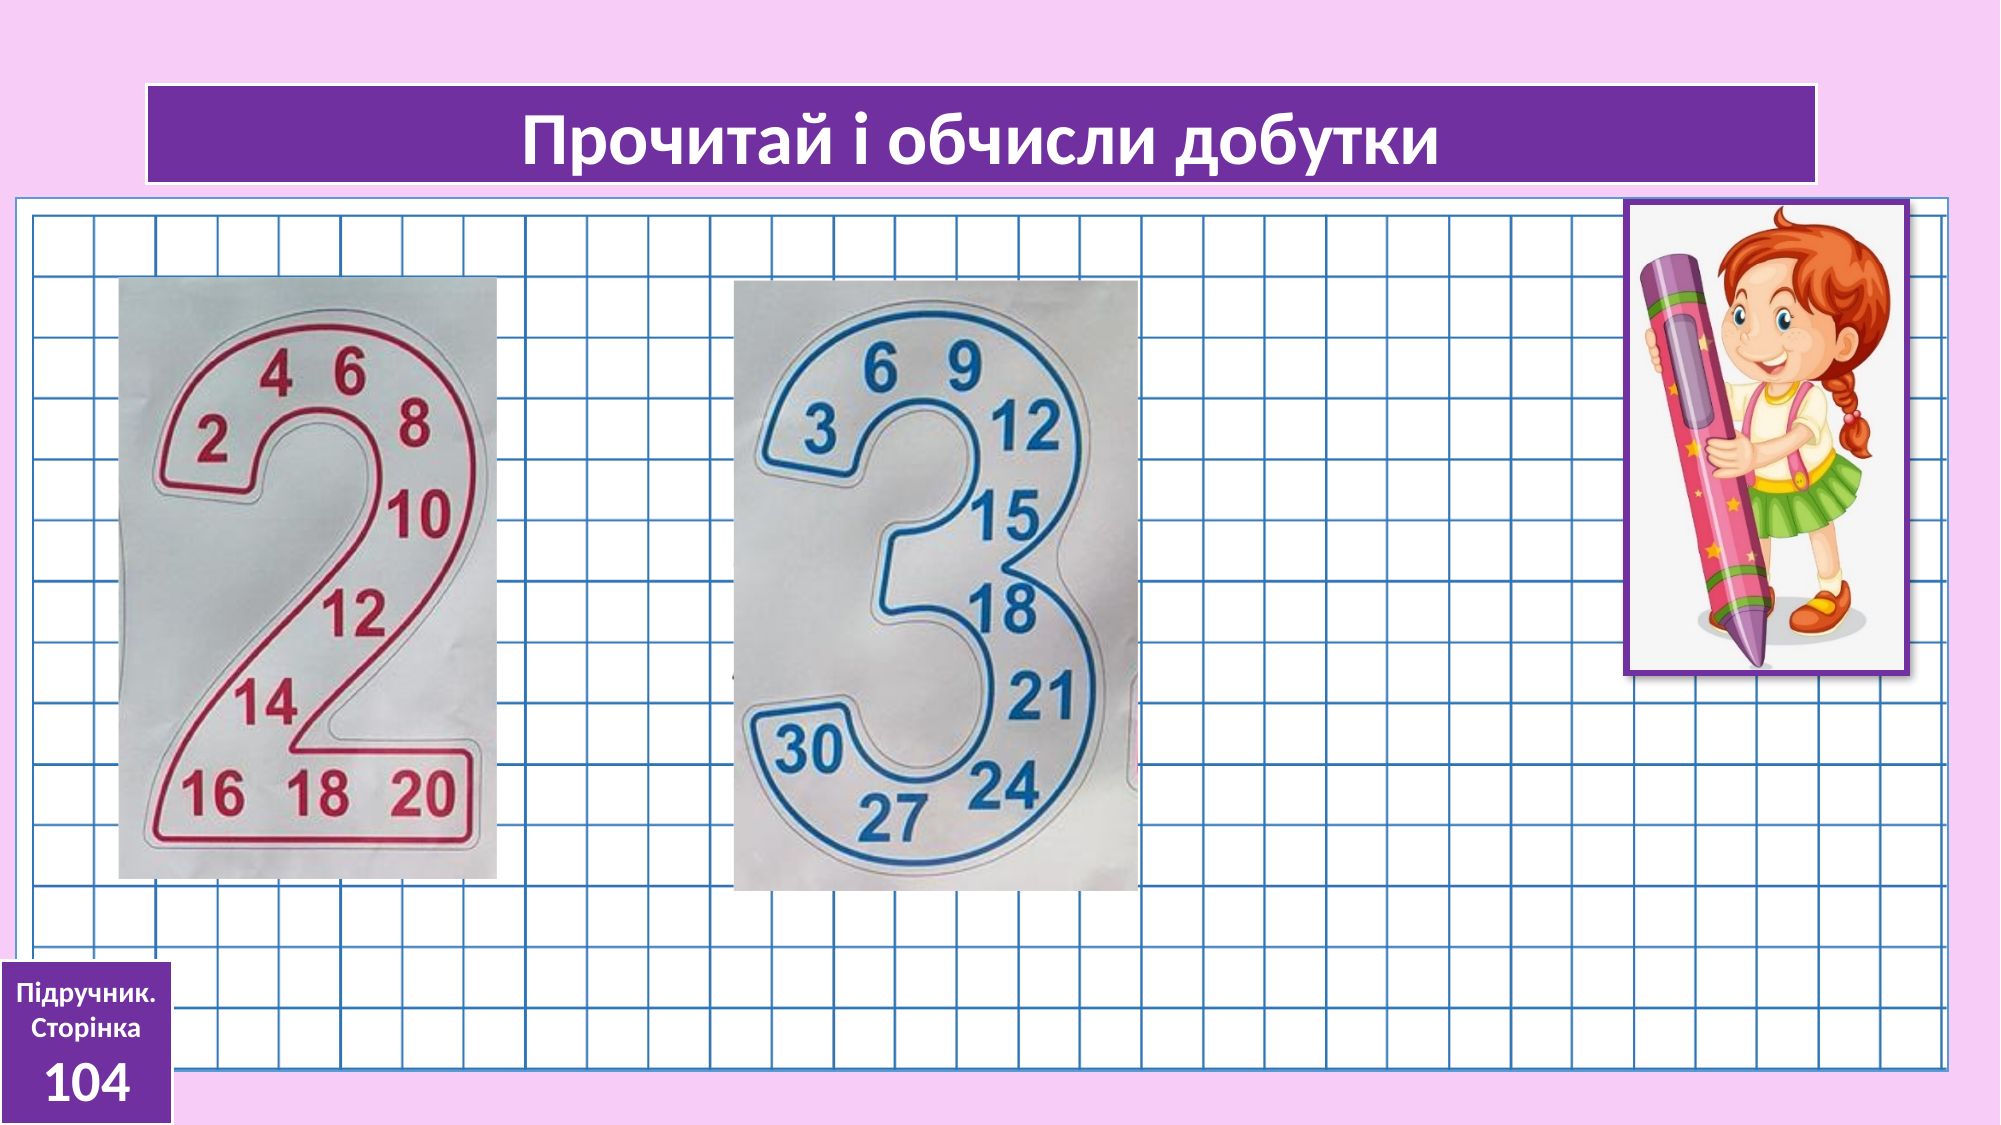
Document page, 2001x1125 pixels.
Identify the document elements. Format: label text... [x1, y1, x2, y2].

text_box Прочитай і обчисли добутки [145, 83, 1818, 185]
picture [6, 199, 1947, 1071]
text_box Підручник. Сторінка 104 [0, 959, 174, 1125]
